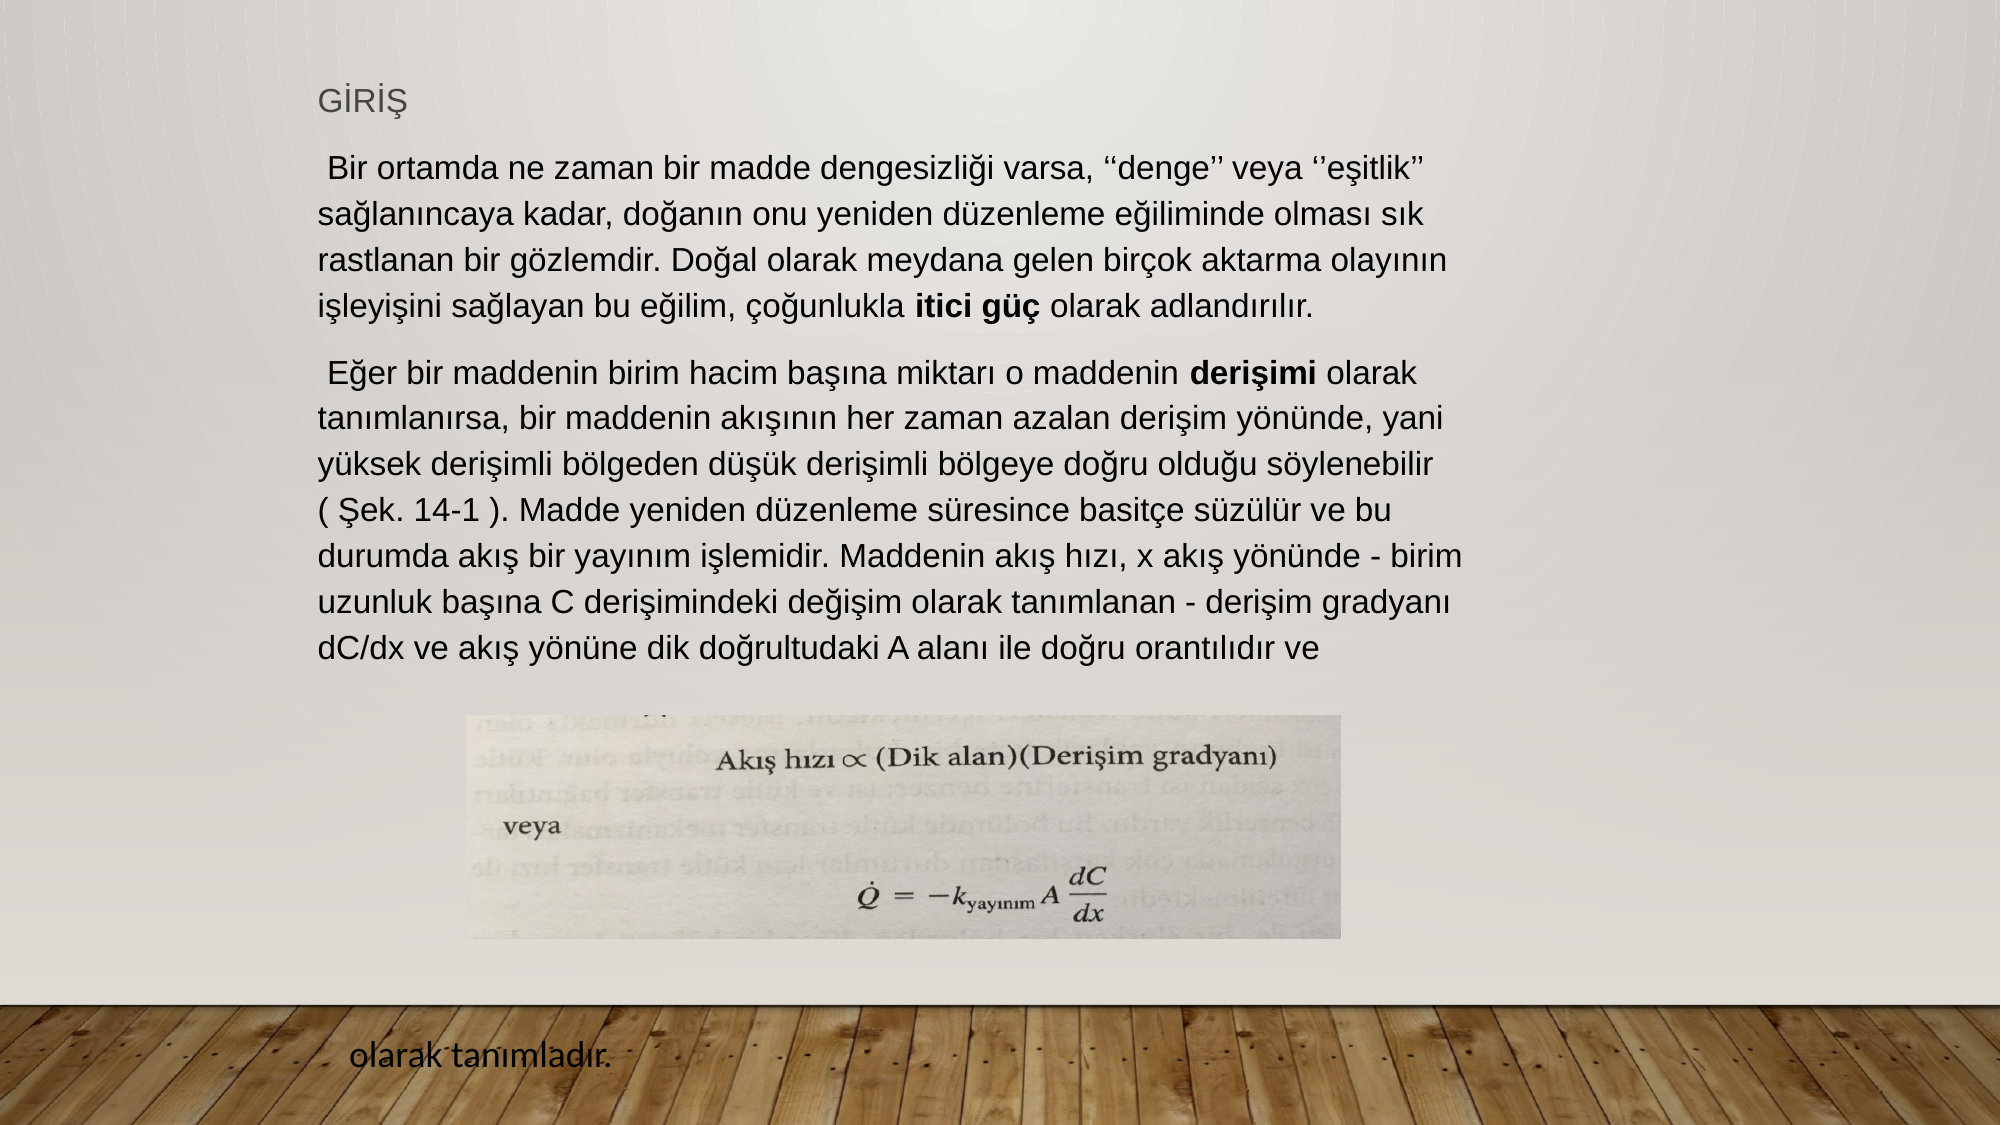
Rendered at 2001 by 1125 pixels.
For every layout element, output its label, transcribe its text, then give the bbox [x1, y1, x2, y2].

picture [466, 715, 1342, 939]
text_box olarak tanımladır. [334, 1023, 628, 1083]
text_box GİRİŞ Bir ortamda ne zaman bir madde dengesizliği varsa, ‘‘denge’’ veya ‘’eşitlik’’ sağlanıncaya kadar, doğanın onu yeniden düzenleme eğiliminde olması sık rastlanan bir gözlemdir. Doğal olarak meydana gelen birçok aktarma olayının işleyişini sağlayan bu eğilim, çoğunlukla itici güç olarak adlandırılır. Eğer bir maddenin birim hacim başına miktarı o maddenin derişimi olarak tanımlanırsa, bir maddenin akışının her zaman azalan derişim yönünde, yani yüksek derişimli bölgeden düşük derişimli bölgeye doğru olduğu söylenebilir ( Şek. 14-1 ). Madde yeniden düzenleme süresince basitçe süzülür ve bu durumda akış bir yayınım işlemidir. Maddenin akış hızı, x akış yönünde - birim uzunluk başına C derişimindeki değişim olarak tanımlanan - derişim gradyanı dC/dx ve akış yönüne dik doğrultudaki A alanı ile doğru orantılıdır ve [303, 66, 1485, 674]
picture [0, 1005, 2000, 1125]
